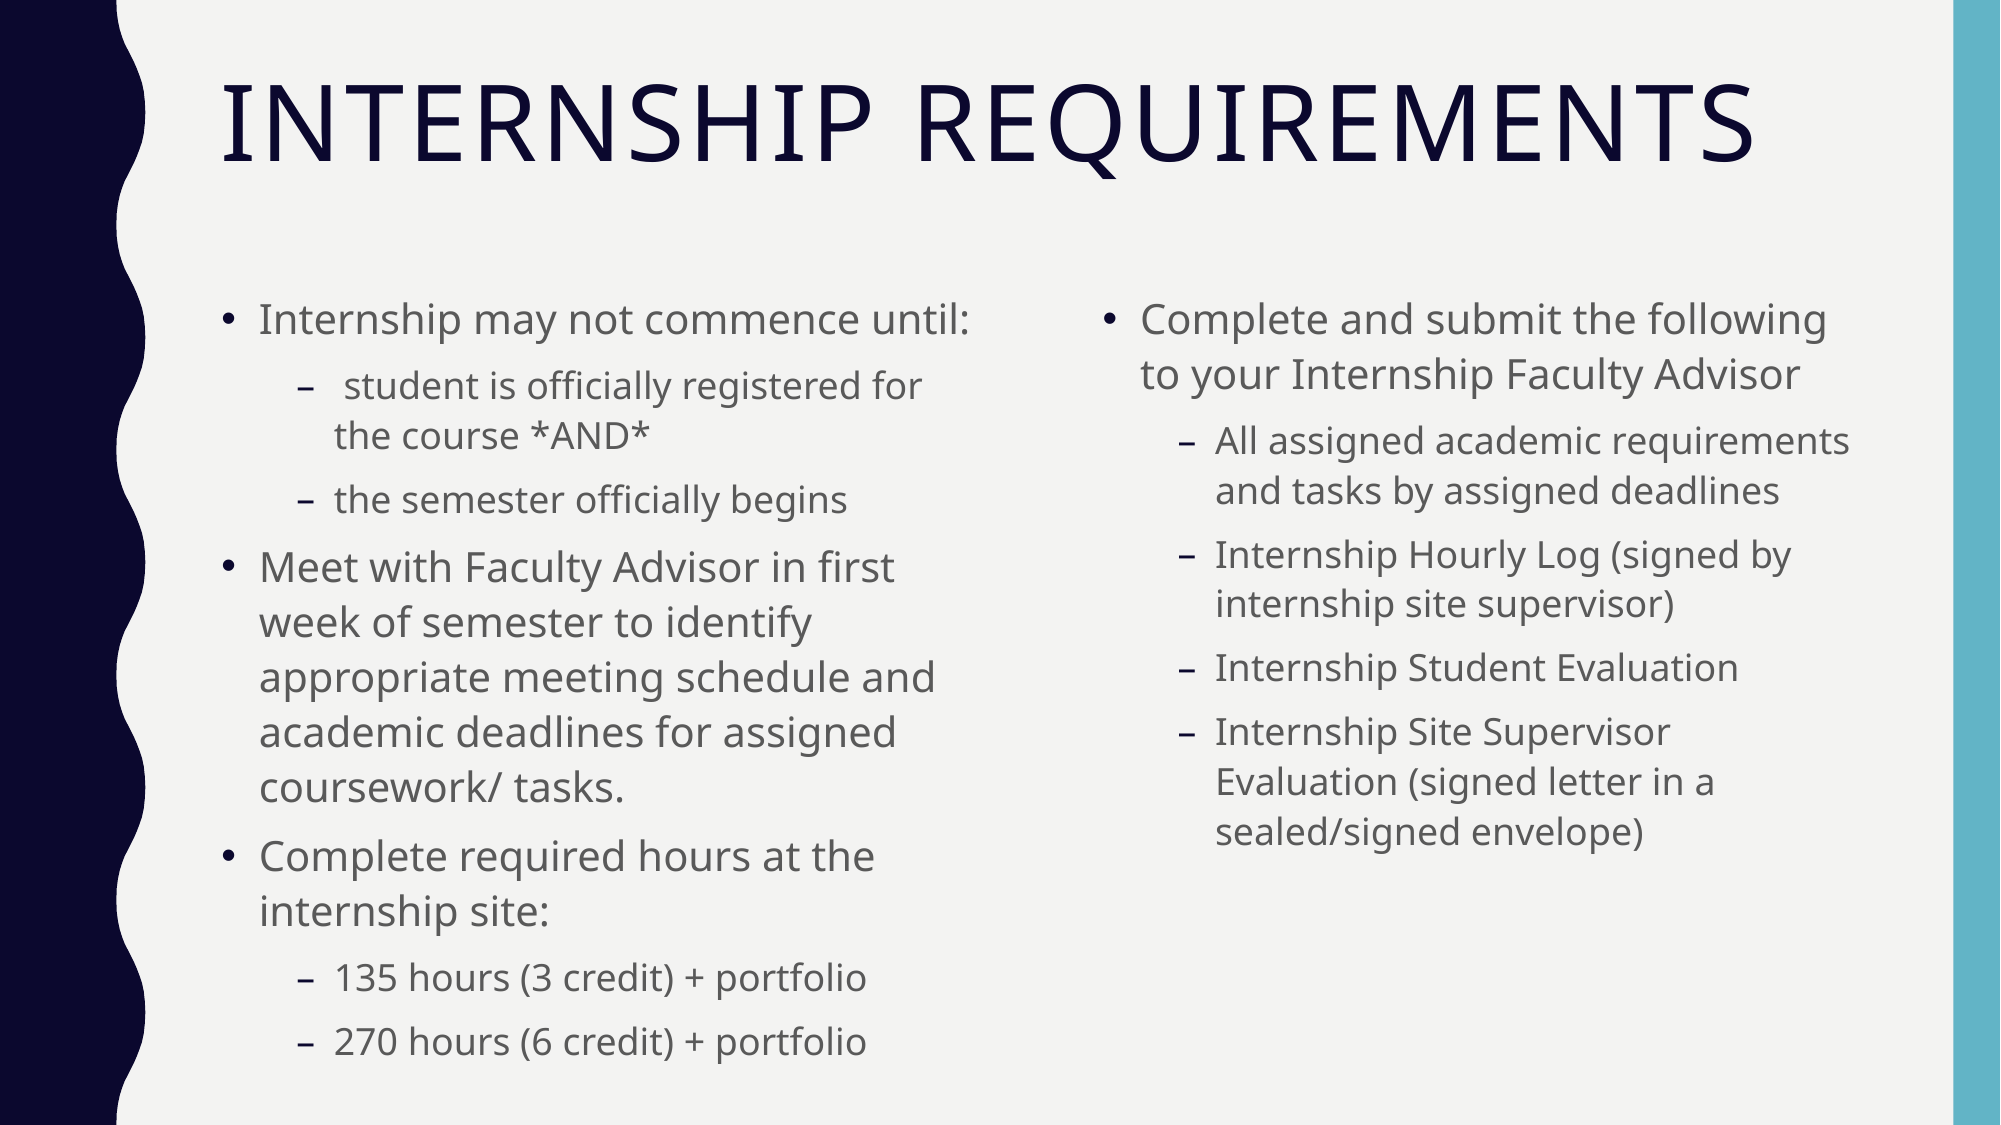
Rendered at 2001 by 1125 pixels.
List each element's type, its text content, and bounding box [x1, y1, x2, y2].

title Internship Requirements [205, 62, 1875, 308]
list Internship may not commence until: student is officially registered for the course *AND* the semester officially begins Meet with Faculty Advisor in first week of semester to identify appropriate meeting schedule and academic deadlines for assigned coursework/ tasks. Complete required hours at the internship site: 135 hours (3 credit) + portfolio 270 hours (6 credit) + portfolio [206, 280, 994, 1078]
list Complete and submit the following to your Internship Faculty Advisor All assigned academic requirements and tasks by assigned deadlines Internship Hourly Log (signed by internship site supervisor) Internship Student Evaluation Internship Site Supervisor Evaluation (signed letter in a sealed/signed envelope) [1087, 280, 1875, 1051]
